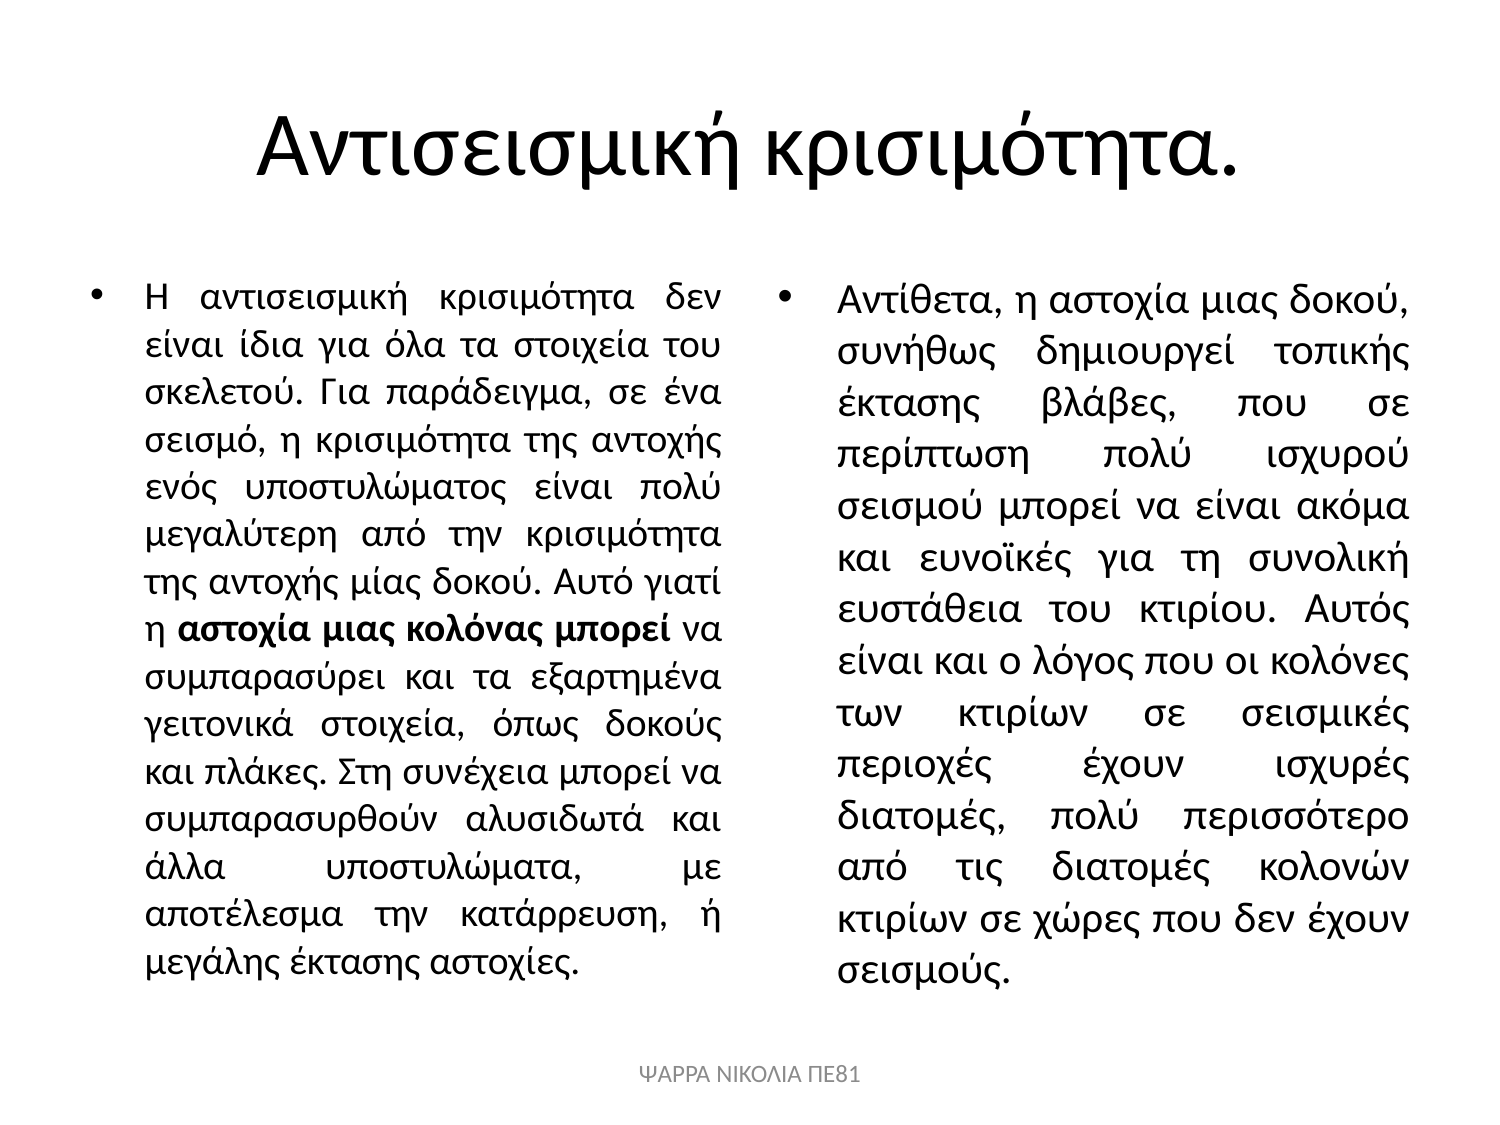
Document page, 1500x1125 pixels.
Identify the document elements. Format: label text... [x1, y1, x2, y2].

list Αντίθετα, η αστοχία μιας δοκού, συνήθως δημιουργεί τοπικής έκτασης βλάβες, που σε περίπτωση πολύ ισχυρού σεισμού μπορεί να είναι ακόμα και ευνοϊκές για τη συνολική ευστάθεια του κτιρίου. Αυτός είναι και ο λόγος που οι κολόνες των κτιρίων σε σεισμικές περιοχές έχουν ισχυρές διατομές, πολύ περισσότερο από τις διατομές κολονών κτιρίων σε χώρες που δεν έχουν σεισμούς. [762, 262, 1425, 1005]
list Η αντισεισμική κρισιμότητα δεν είναι ίδια για όλα τα στοιχεία του σκελετού. Για παράδειγμα, σε ένα σεισμό, η κρισιμότητα της αντοχής ενός υποστυλώματος είναι πολύ μεγαλύτερη από την κρισιμότητα της αντοχής μίας δοκού. Αυτό γιατί η αστοχία μιας κολόνας μπορεί να συμπαρασύρει και τα εξαρτημένα γειτονικά στοιχεία, όπως δοκούς και πλάκες. Στη συνέχεια μπορεί να συμπαρασυρθούν αλυσιδωτά και άλλα υποστυλώματα, με αποτέλεσμα την κατάρρευση, ή μεγάλης έκτασης αστοχίες. [75, 262, 738, 1005]
title Αντισεισμική κρισιμότητα. [75, 45, 1425, 233]
footer ΨΑΡΡΑ ΝΙΚΟΛΙΑ ΠΕ81 [512, 1042, 988, 1103]
